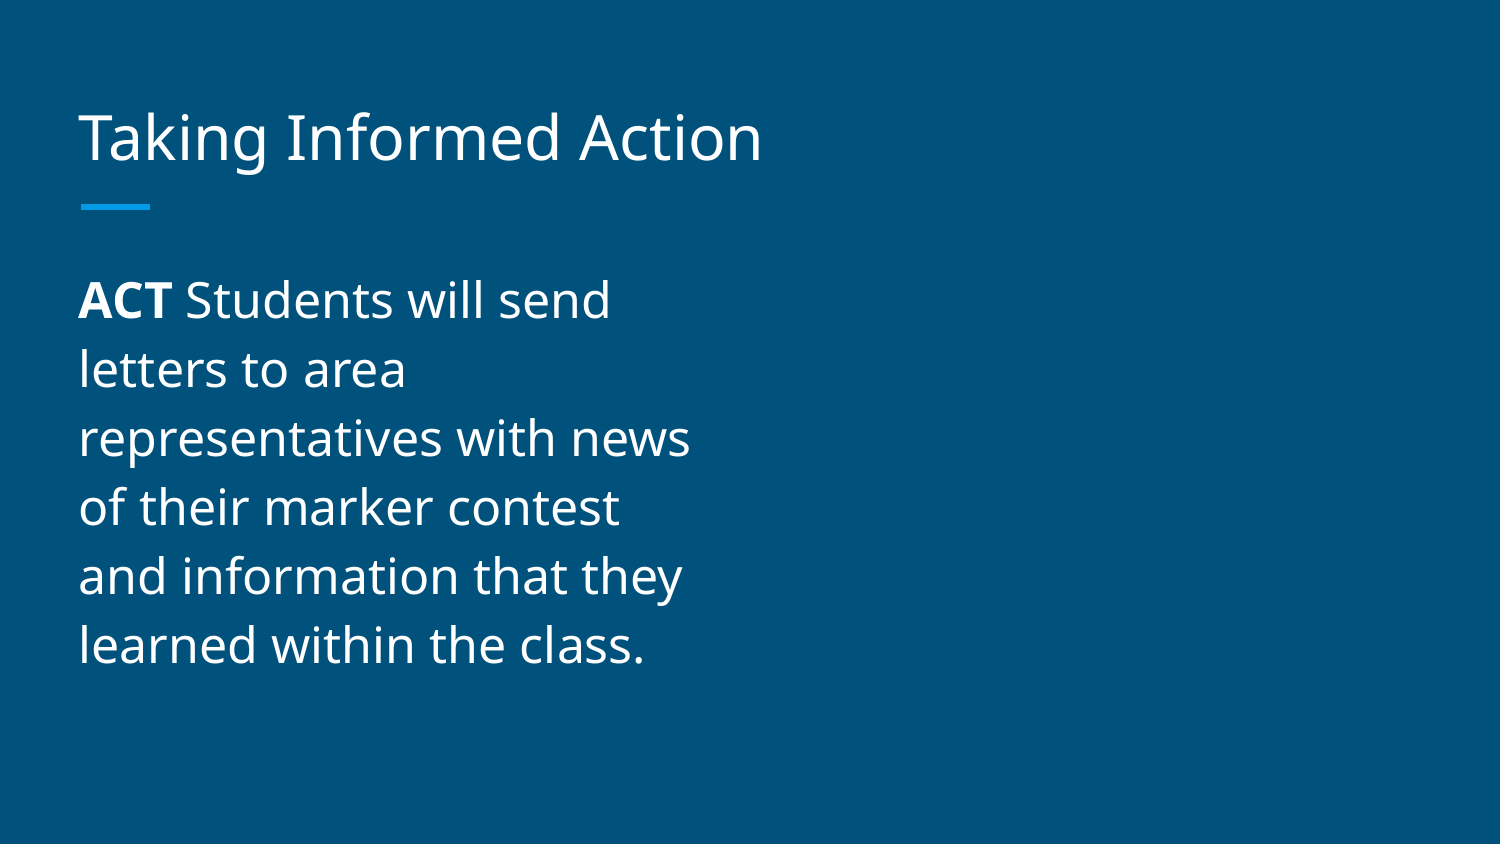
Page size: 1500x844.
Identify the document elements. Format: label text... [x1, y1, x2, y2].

list ACT Students will send letters to area representatives with news of their marker contest and information that they learned within the class. [63, 244, 720, 750]
title Taking Informed Action [63, 75, 1437, 188]
